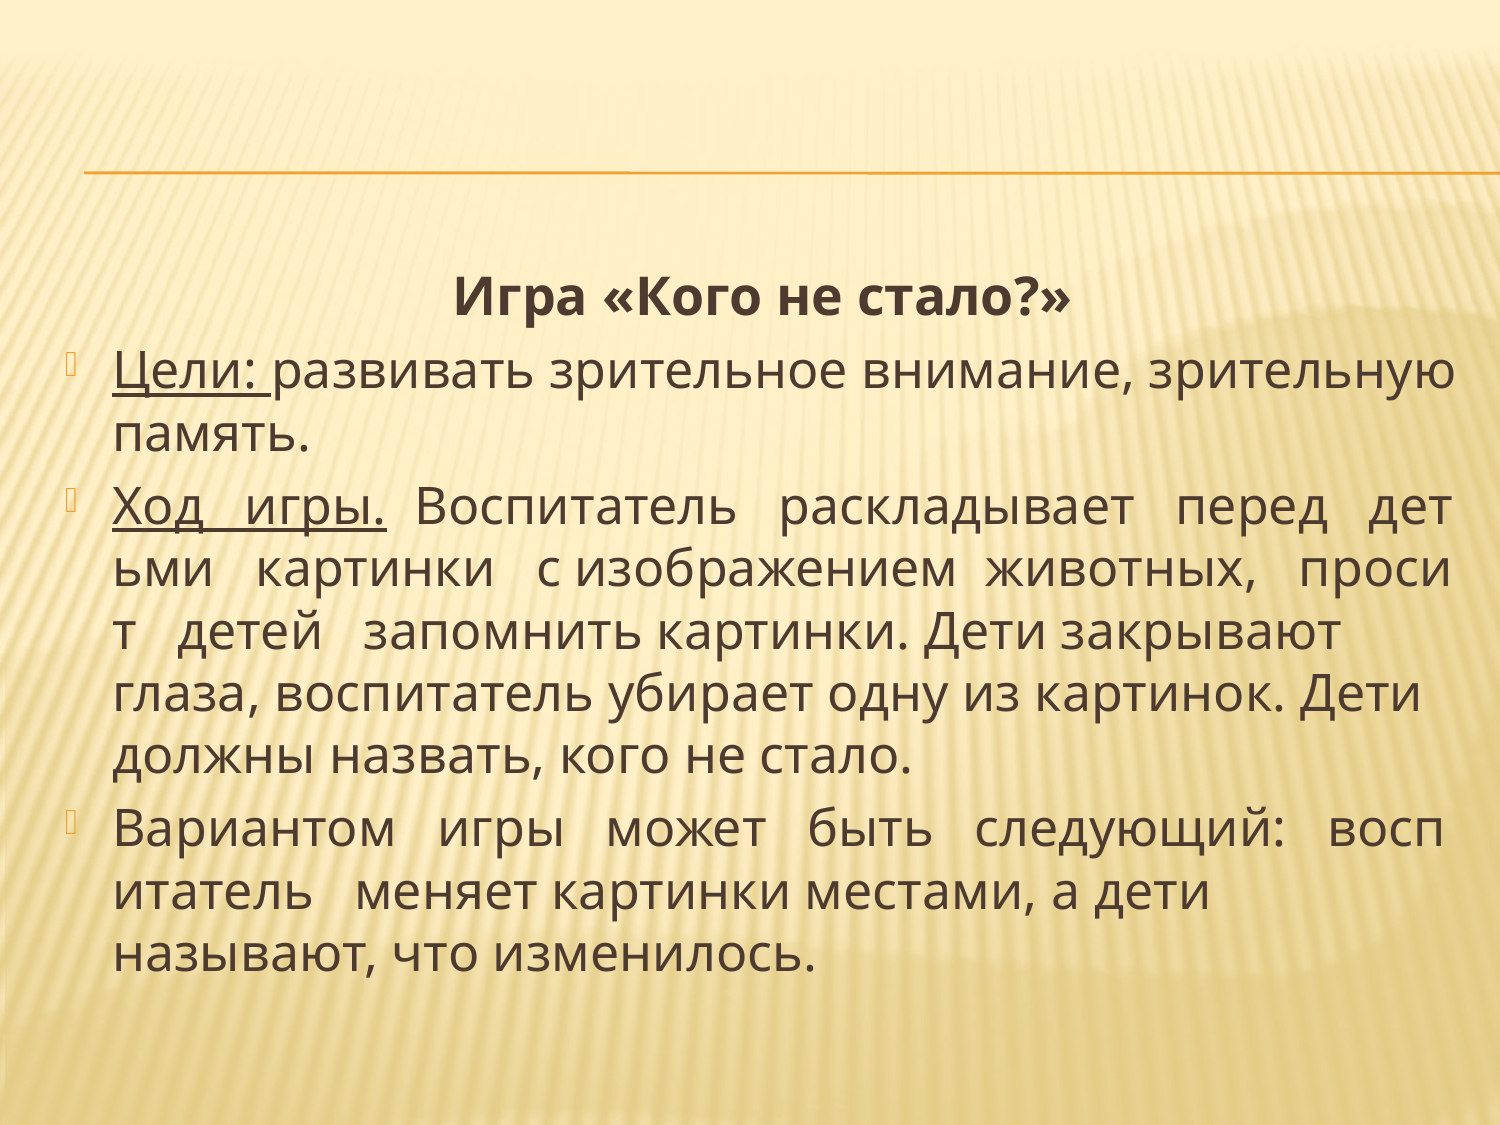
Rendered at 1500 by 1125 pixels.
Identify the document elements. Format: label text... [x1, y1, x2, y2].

list Игра «Кого не стало?» Цели: развивать зрительное внимание, зрительную память. Ход игры. Воспитатель раскладывает перед детьми картинки с изображением животных, просит детей запомнить картинки. Дети закрывают глаза, воспитатель убирает одну из картинок. Дети должны назвать, кого не стало. Вариантом игры может быть следующий: воспитатель меняет картинки местами, а дети называют, что изменилось. [50, 254, 1475, 998]
